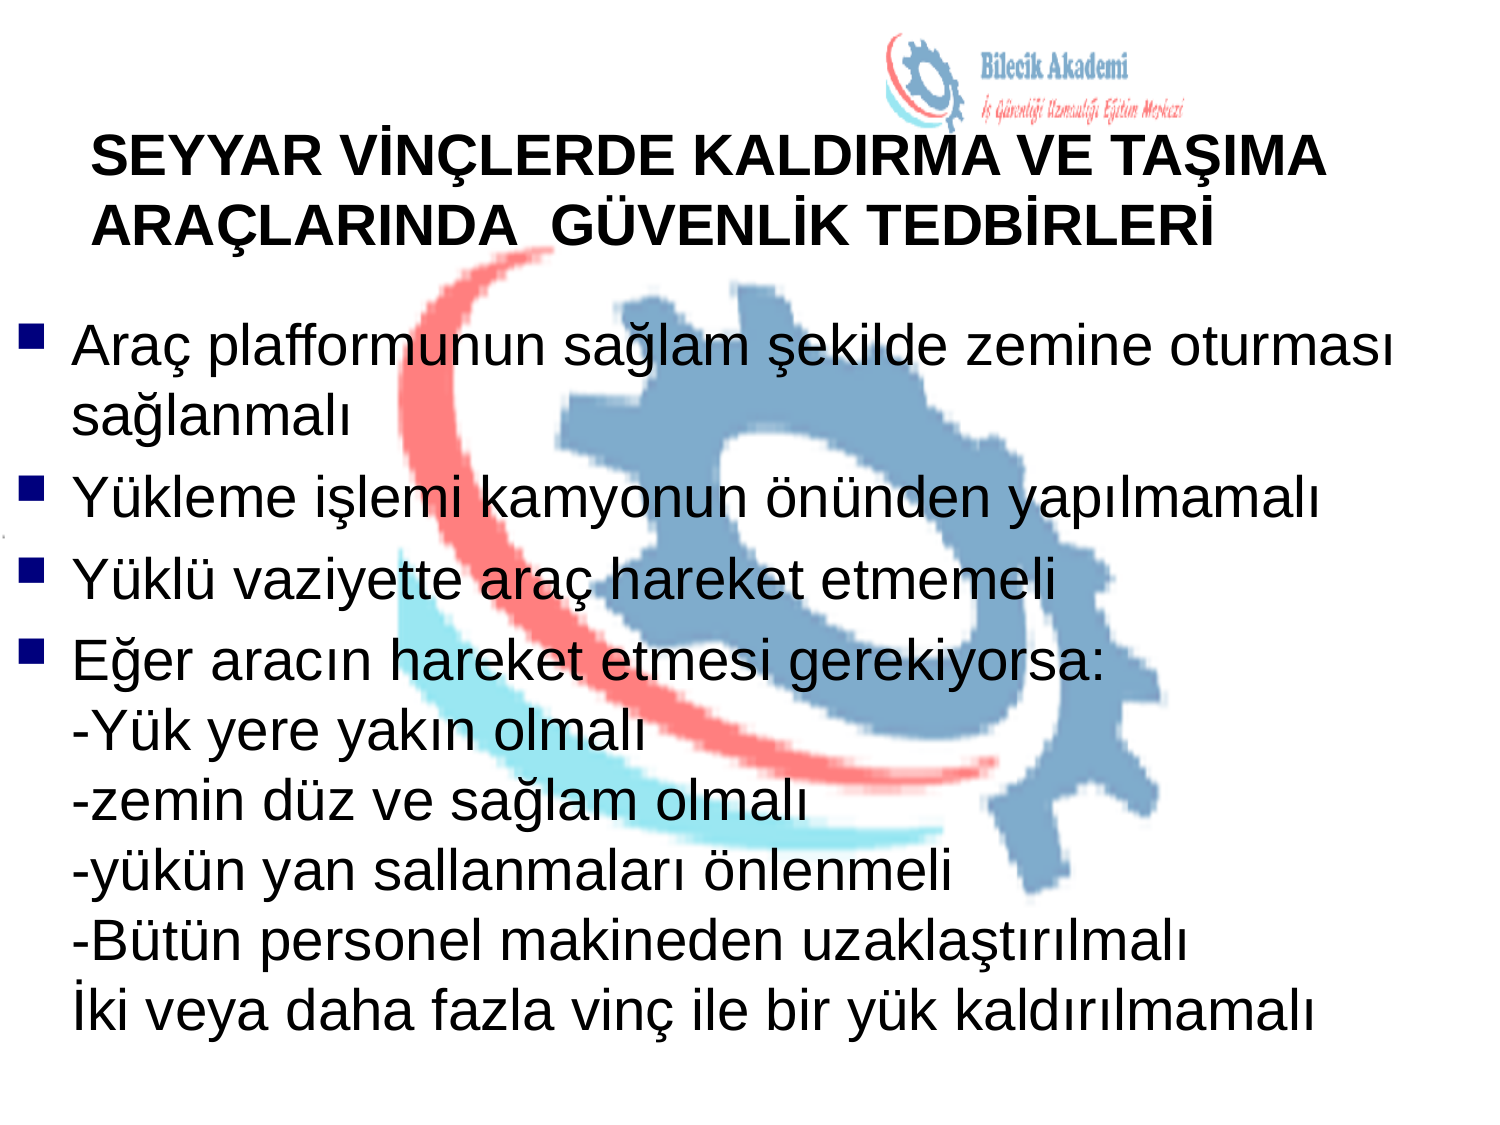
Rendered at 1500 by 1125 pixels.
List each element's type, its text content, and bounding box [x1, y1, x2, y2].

title SEYYAR VİNÇLERDE KALDIRMA VE TAŞIMA ARAÇLARINDA GÜVENLİK TEDBİRLERİ [74, 74, 1471, 301]
list Araç plafformunun sağlam şekilde zemine oturması sağlanmalı Yükleme işlemi kamyonun önünden yapılmamalı Yüklü vaziyette araç hareket etmemeli Eğer aracın hareket etmesi gerekiyorsa: -Yük yere yakın olmalı -zemin düz ve sağlam olmalı -yükün yan sallanmaları önlenmeli -Bütün personel makineden uzaklaştırılmalı İki veya daha fazla vinç ile bir yük kaldırılmamalı [0, 299, 1500, 1125]
